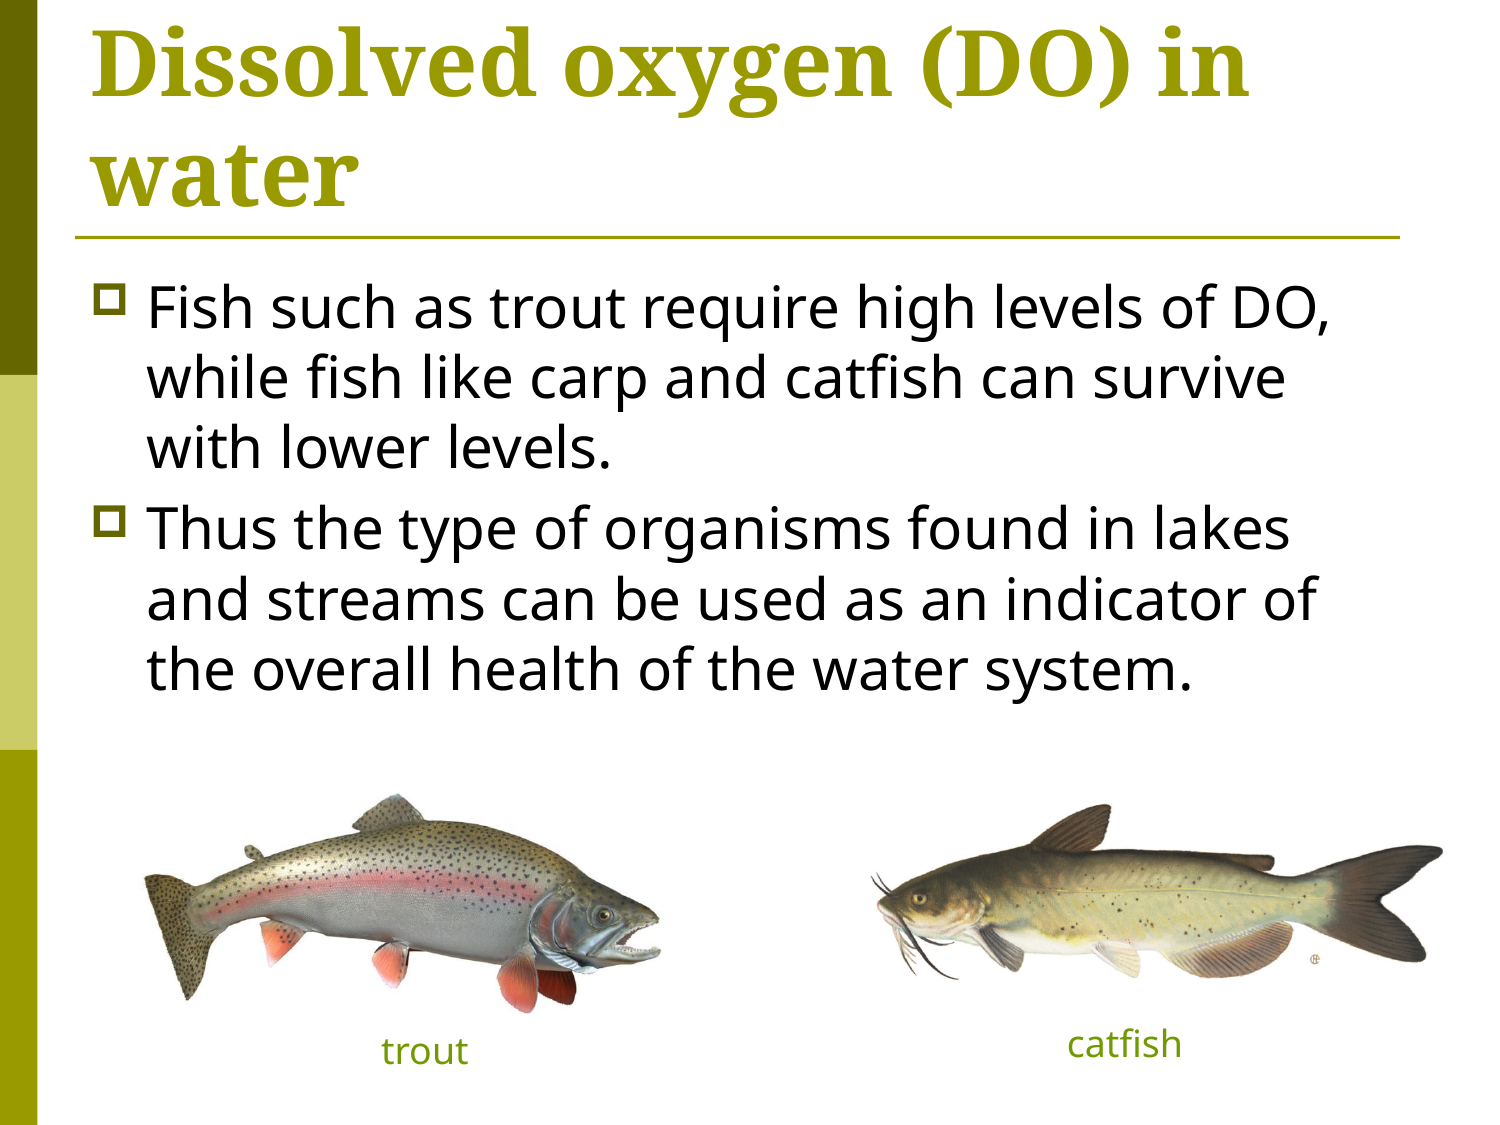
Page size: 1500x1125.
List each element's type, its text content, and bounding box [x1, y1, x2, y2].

picture [137, 787, 667, 1016]
picture [862, 791, 1451, 1020]
title Dissolved oxygen (DO) in water [75, 45, 1425, 233]
text_box trout [300, 1025, 550, 1079]
text_box catfish [999, 1029, 1250, 1073]
list Fish such as trout require high levels of DO, while fish like carp and catfish can survive with lower levels. Thus the type of organisms found in lakes and streams can be used as an indicator of the overall health of the water system. [75, 262, 1425, 1006]
